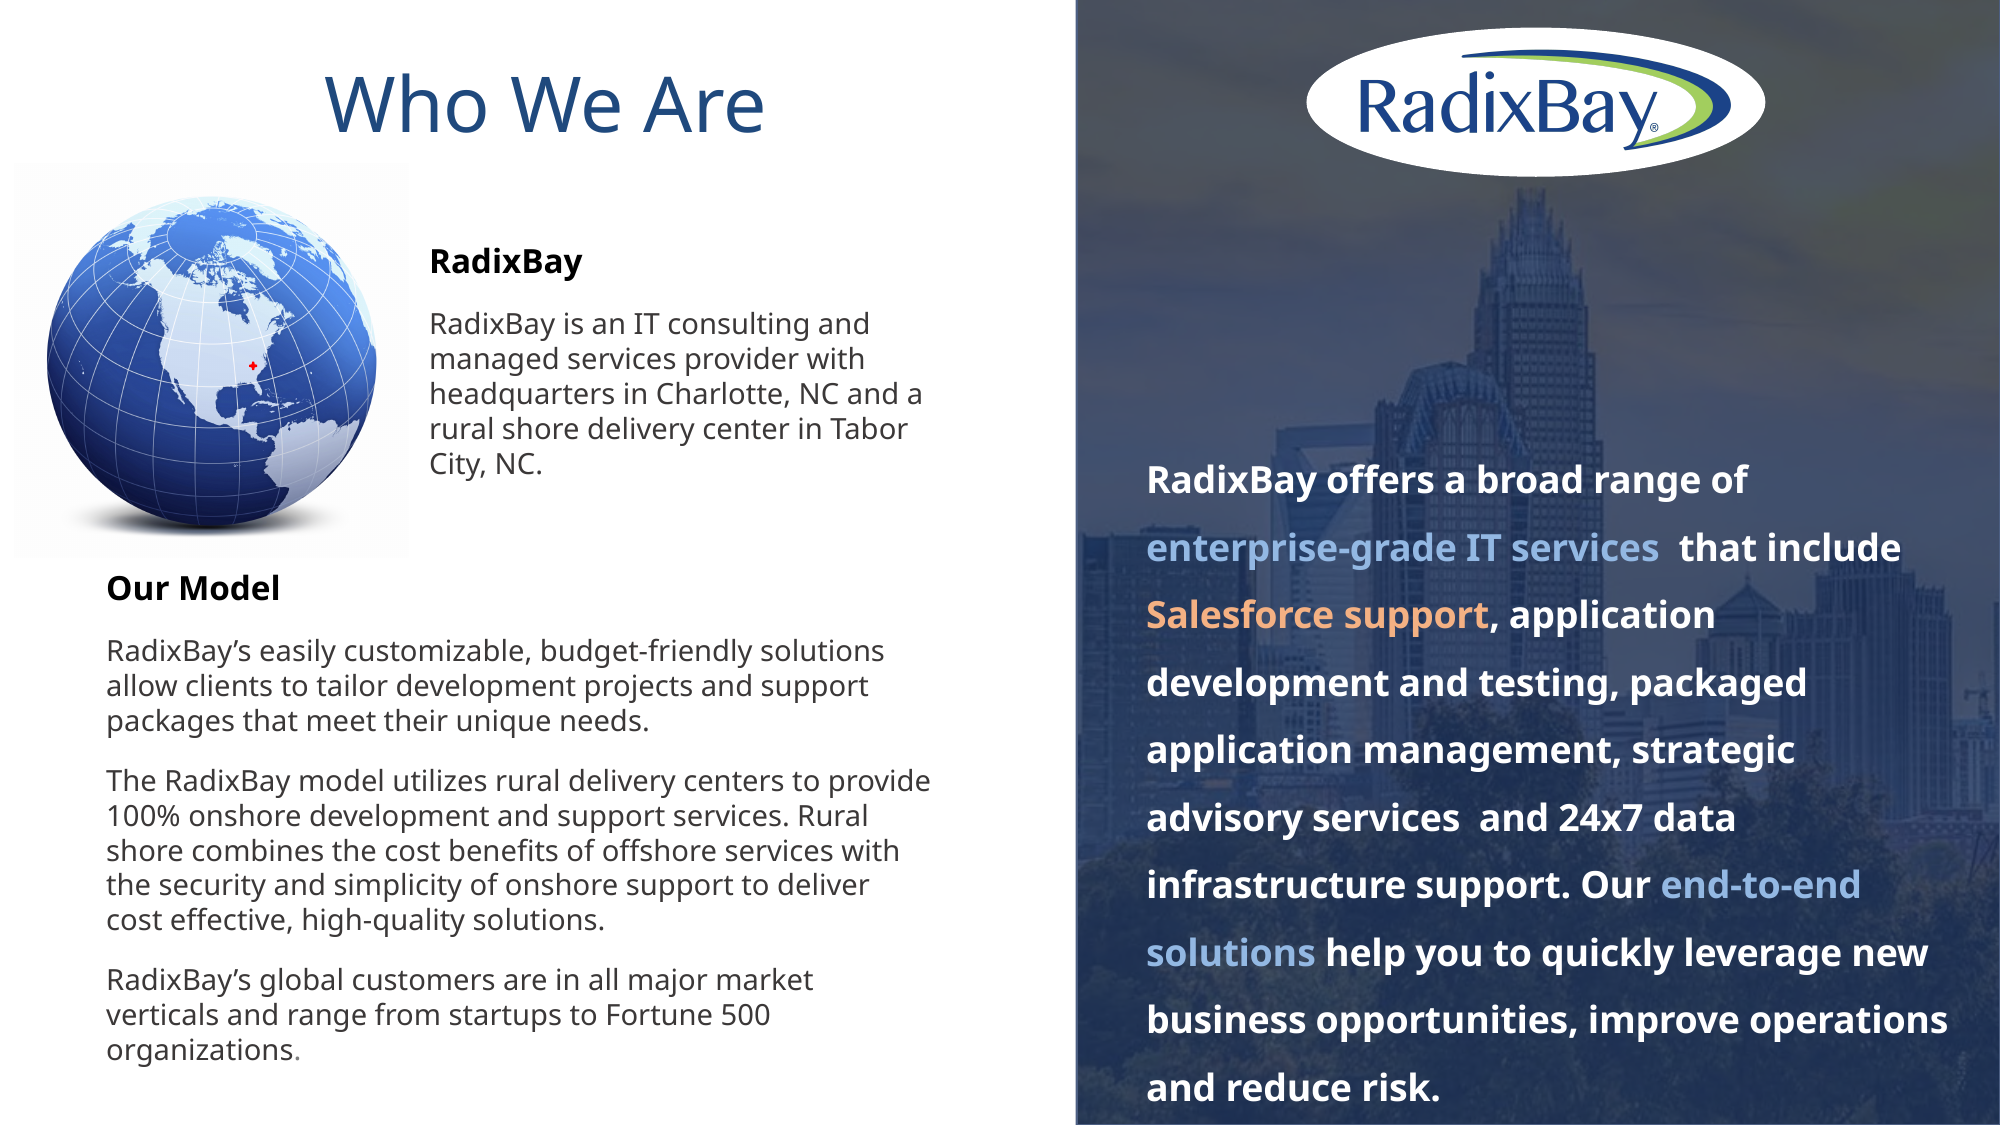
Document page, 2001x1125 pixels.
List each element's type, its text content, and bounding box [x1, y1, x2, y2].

text_box [1075, 0, 2000, 1125]
text_box RadixBay RadixBay is an IT consulting and managed services provider with headquarters in Charlotte, NC and a rural shore delivery center in Tabor City, NC. [414, 233, 960, 488]
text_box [1306, 27, 1766, 177]
picture [1078, 0, 1999, 1124]
picture [14, 163, 409, 558]
text_box Our Model RadixBay’s easily customizable, budget-friendly solutions allow clients to tailor development projects and support packages that meet their unique needs. The RadixBay model utilizes rural delivery centers to provide 100% onshore development and support services. Rural shore combines the cost benefits of offshore services with the security and simplicity of onshore support to deliver cost effective, high-quality solutions. RadixBay’s global customers are in all major market verticals and range from startups to Fortune 500 organizations. [91, 559, 948, 1074]
text_box Who We Are [325, 55, 768, 149]
